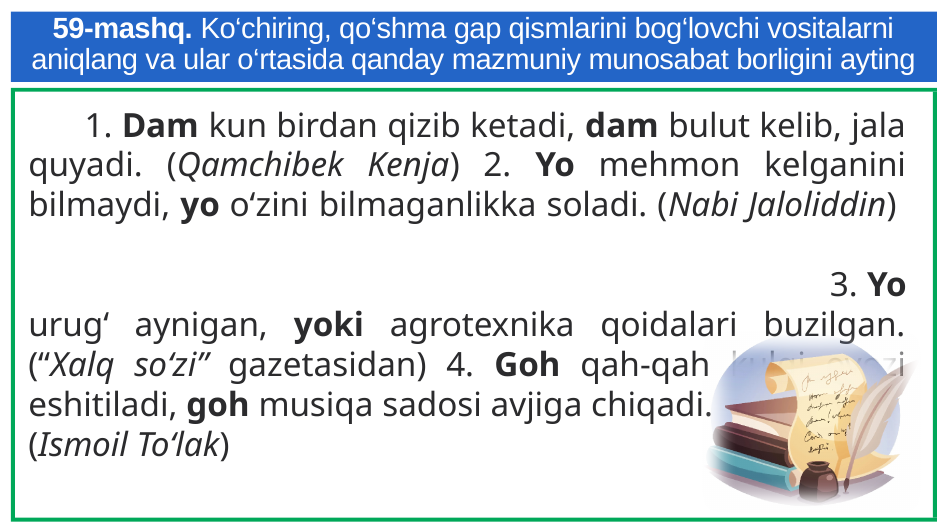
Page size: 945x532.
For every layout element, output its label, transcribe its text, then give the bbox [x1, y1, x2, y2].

picture [701, 330, 922, 514]
text_box 1. Dam kun birdan qizib ketadi, dam bulut kelib, jala quyadi. (Qamchibek Kenja) 2. Yo mehmon kelganini bilmaydi, yo o‘zini bilmaganlikka soladi. (Nabi Jaloliddin) 3. Yo urug‘ aynigan, yoki agrotexnika qoidalari buzilgan. (“Xalq so‘zi” gazetasidan) 4. Goh qah-qah kulgi ovozi eshitiladi, goh musiqa sadosi avjiga chiqadi. (Ismoil To‘lak) [13, 96, 922, 471]
title 59-mashq. Ko‘chiring, qo‘shma gap qismlarini bog‘lovchi vositalarni aniqlang va ular o‘rtasida qanday mazmuniy munosabat borligini ayting [13, 13, 934, 77]
